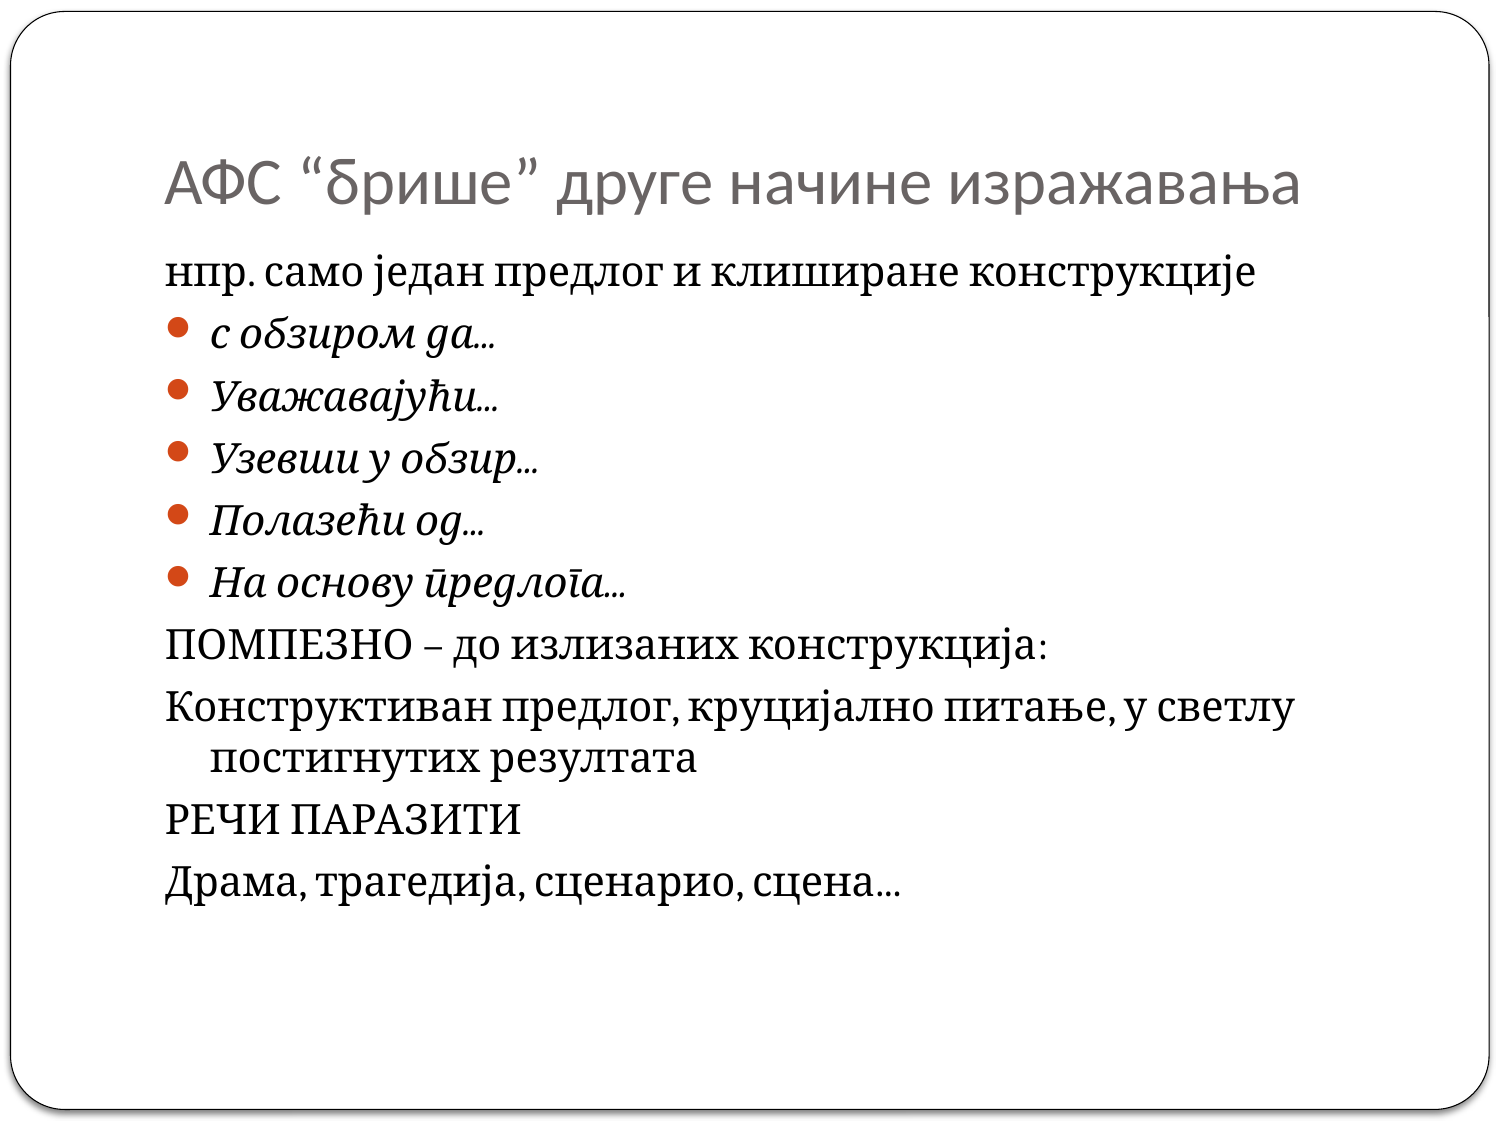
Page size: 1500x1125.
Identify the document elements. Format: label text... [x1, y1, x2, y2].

list нпр. само један предлог и клиширане конструкције с обзиром да... Уважавајући... Узевши у обзир... Полазећи од... На основу предлога... ПОМПЕЗНО – до излизаних конструкција: Конструктиван предлог, круцијално питање, у светлу постигнутих резултата РЕЧИ ПАРАЗИТИ Драма, трагедија, сценарио, сцена... [150, 237, 1425, 988]
title АФС “брише” друге начине изражавања [150, 45, 1425, 233]
